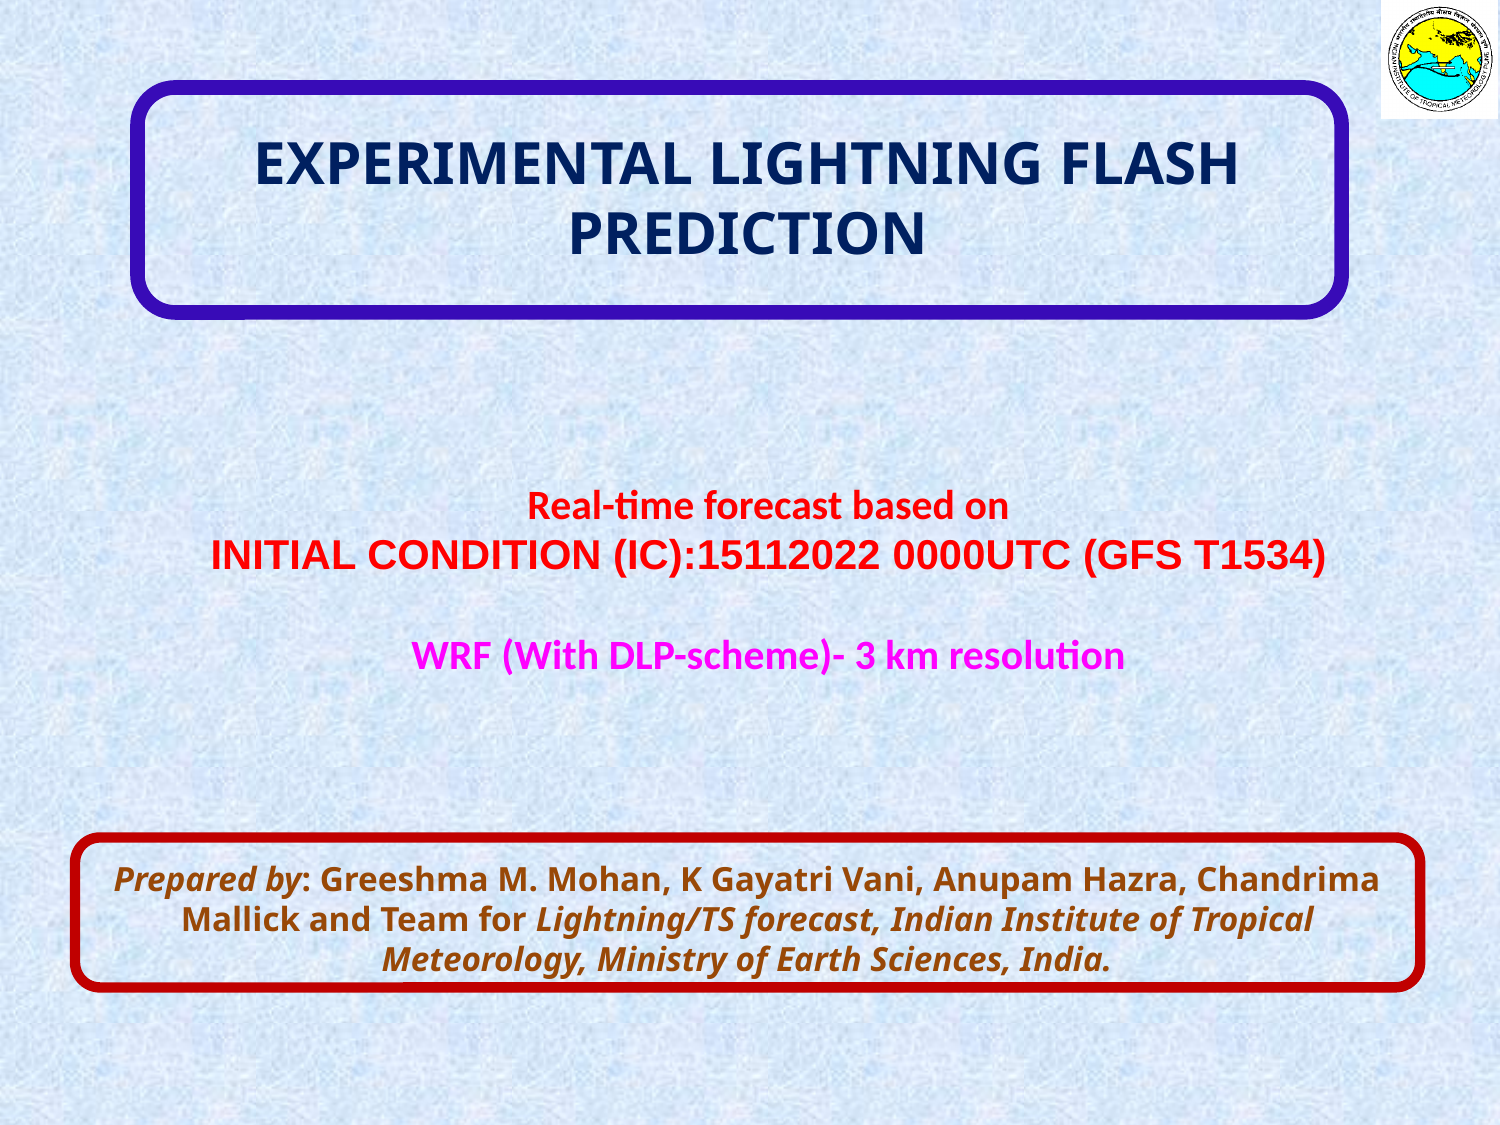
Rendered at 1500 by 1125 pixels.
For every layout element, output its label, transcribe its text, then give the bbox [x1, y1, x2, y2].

picture [0, 0, 1500, 1125]
text_box Real-time forecast based on INITIAL CONDITION (IC):15112022 0000UTC (GFS T1534) WRF (With DLP-scheme)- 3 km resolution [87, 470, 1450, 686]
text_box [62, 837, 1433, 988]
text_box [137, 87, 1357, 313]
